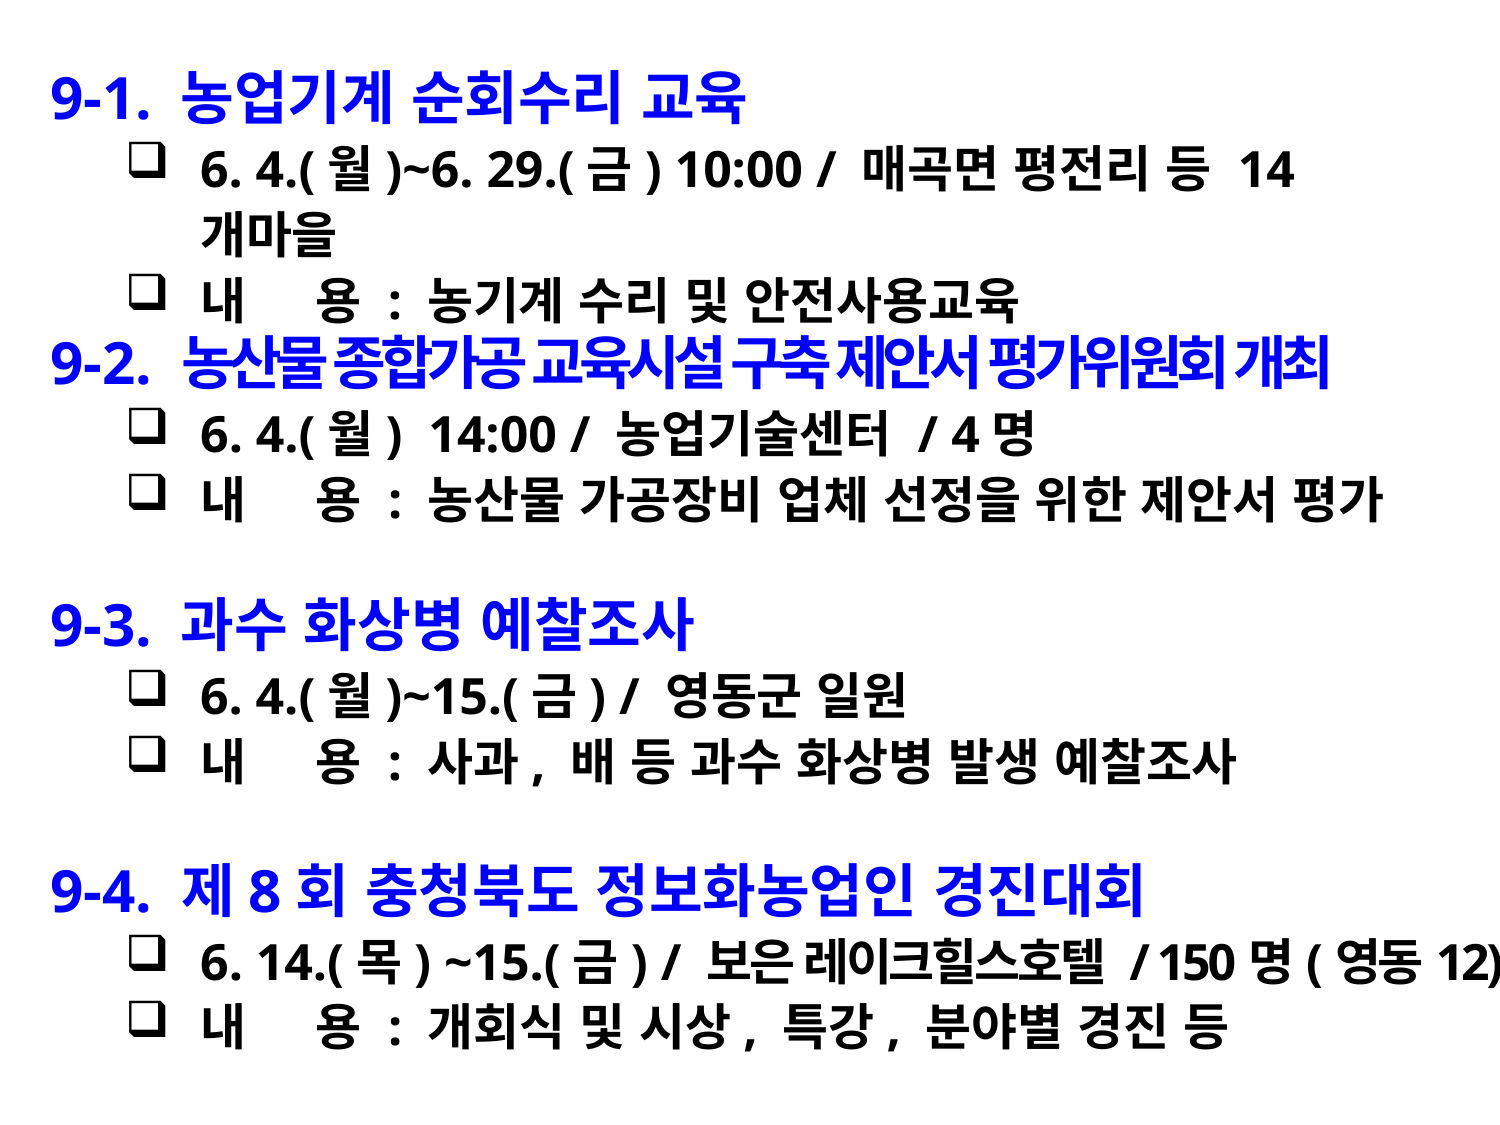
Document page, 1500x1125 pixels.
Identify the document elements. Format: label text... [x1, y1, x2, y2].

text_box 9-2. 농산물 종합가공 교육시설 구축 제안서 평가위원회 개최 6. 4.(월) 14:00 / 농업기술센터 / 4명 내 용 : 농산물 가공장비 업체 선정을 위한 제안서 평가 [35, 304, 1453, 539]
text_box 9-1. 농업기계 순회수리 교육 6. 4.(월)~6. 29.(금) 10:00 / 매곡면 평전리 등 14개마을 내 용 : 농기계 수리 및 안전사용교육 [35, 46, 1454, 337]
text_box 9-4. 제8회 충청북도 정보화농업인 경진대회 6. 14.(목) ~15.(금) / 보은 레이크힐스호텔 / 150명(영동12) 내 용 : 개회식 및 시상, 특강, 분야별 경진 등 [35, 831, 1453, 1055]
text_box 9-3. 과수 화상병 예찰조사 6. 4.(월)~15.(금) / 영동군 일원 내 용 : 사과, 배 등 과수 화상병 발생 예찰조사 [35, 574, 1454, 798]
